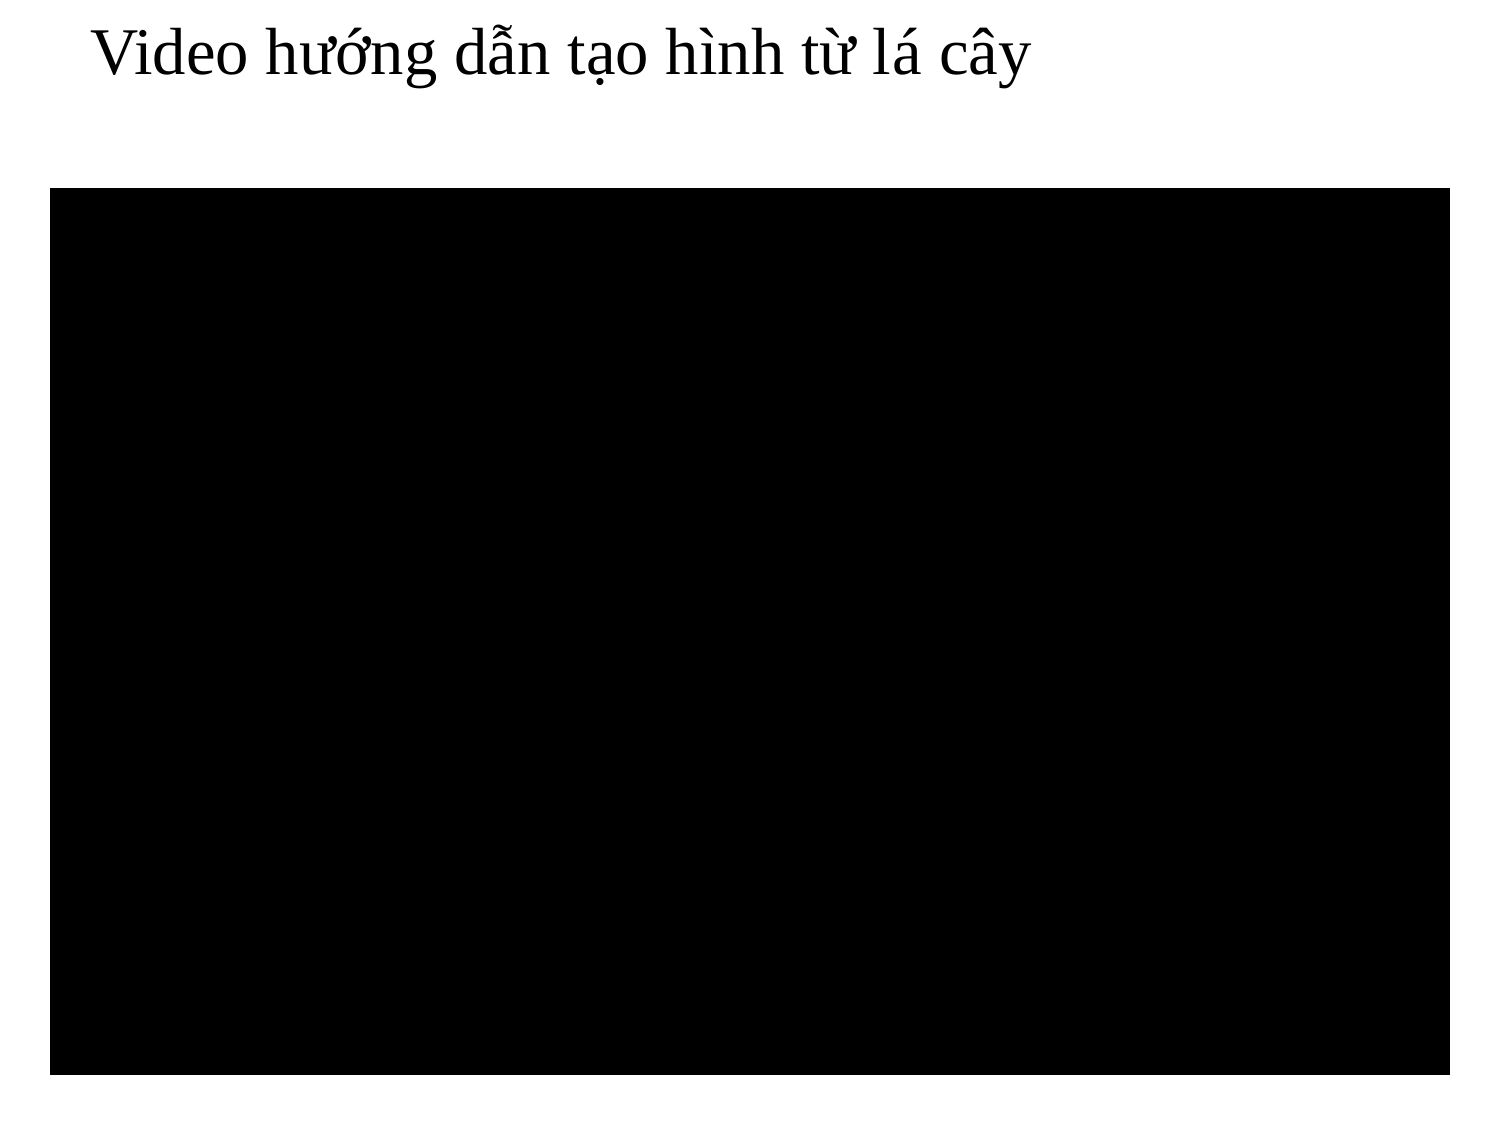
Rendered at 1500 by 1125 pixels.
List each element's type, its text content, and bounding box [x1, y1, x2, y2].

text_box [49, 187, 1451, 1076]
list Video hướng dẫn tạo hình từ lá cây [74, 0, 1426, 187]
